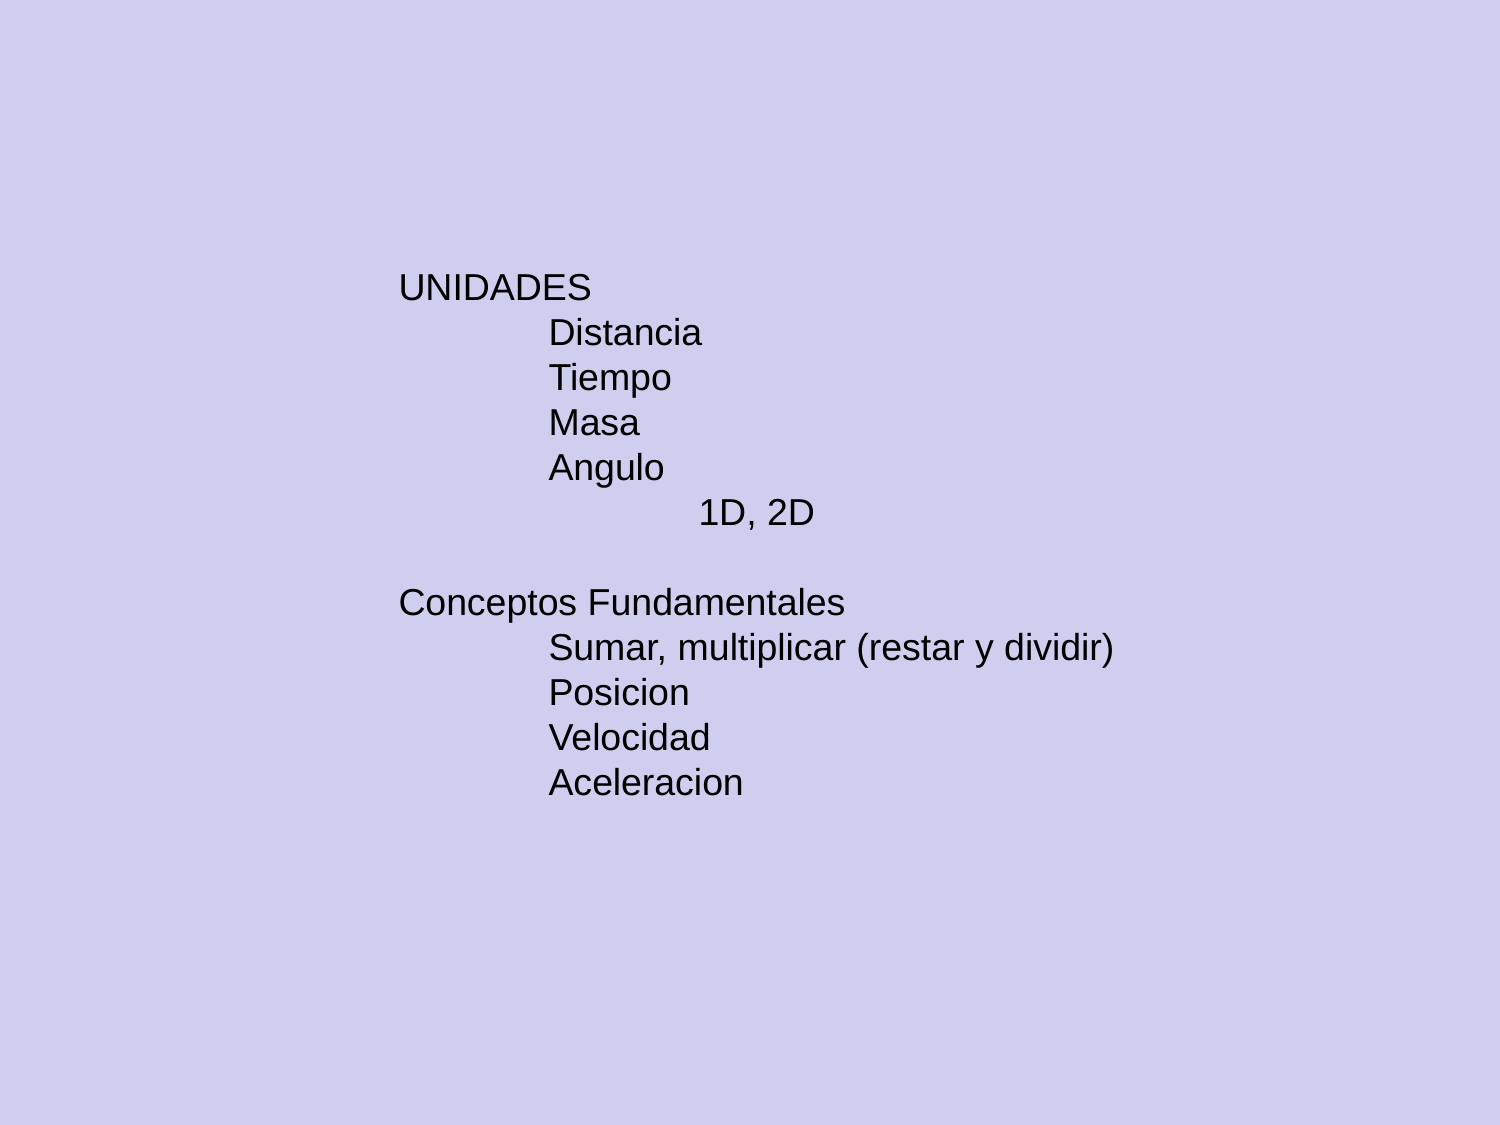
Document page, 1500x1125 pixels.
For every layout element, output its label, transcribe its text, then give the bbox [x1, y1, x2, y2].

text_box UNIDADES Distancia Tiempo Masa Angulo 1D, 2D Conceptos Fundamentales Sumar, multiplicar (restar y dividir) Posicion Velocidad Aceleracion [383, 255, 1187, 856]
